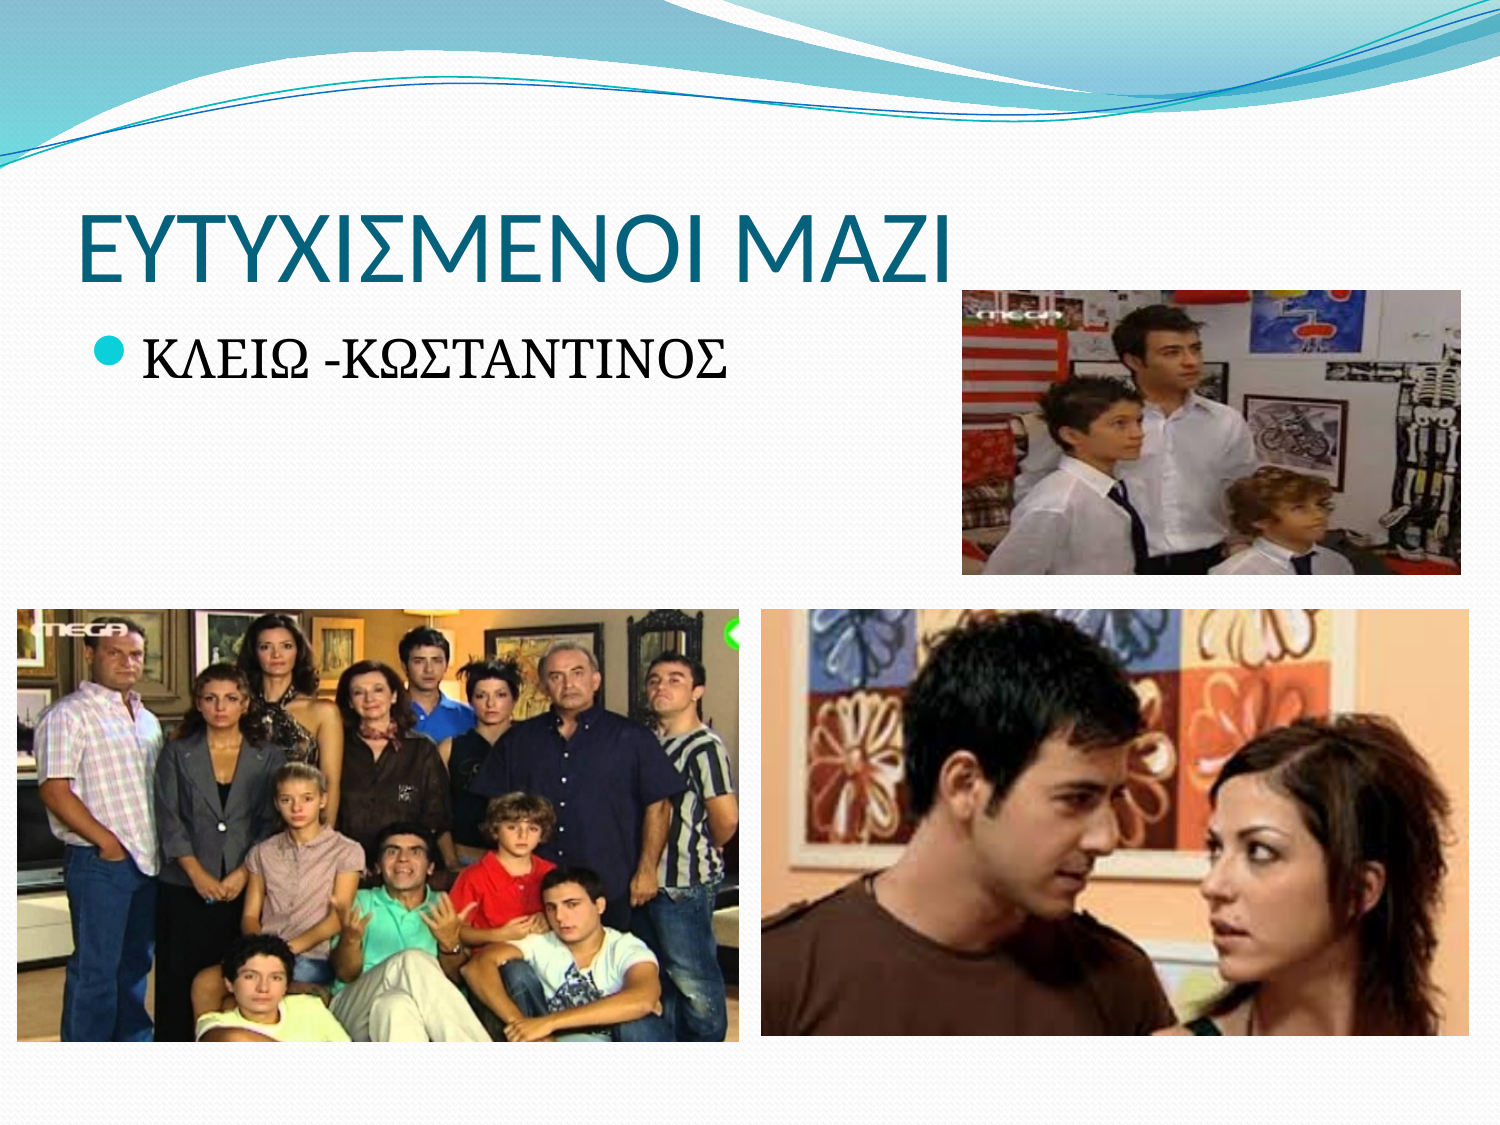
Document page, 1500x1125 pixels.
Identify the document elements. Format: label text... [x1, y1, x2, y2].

picture [962, 290, 1461, 575]
list ΚΛΕΙΩ -ΚΩΣΤΑΝΤΙΝΟΣ [75, 317, 1425, 1038]
title ΕΥΤΥΧΙΣΜΕΝΟΙ ΜΑΖΙ [75, 115, 1425, 303]
picture [17, 609, 739, 1043]
picture [761, 609, 1469, 1036]
